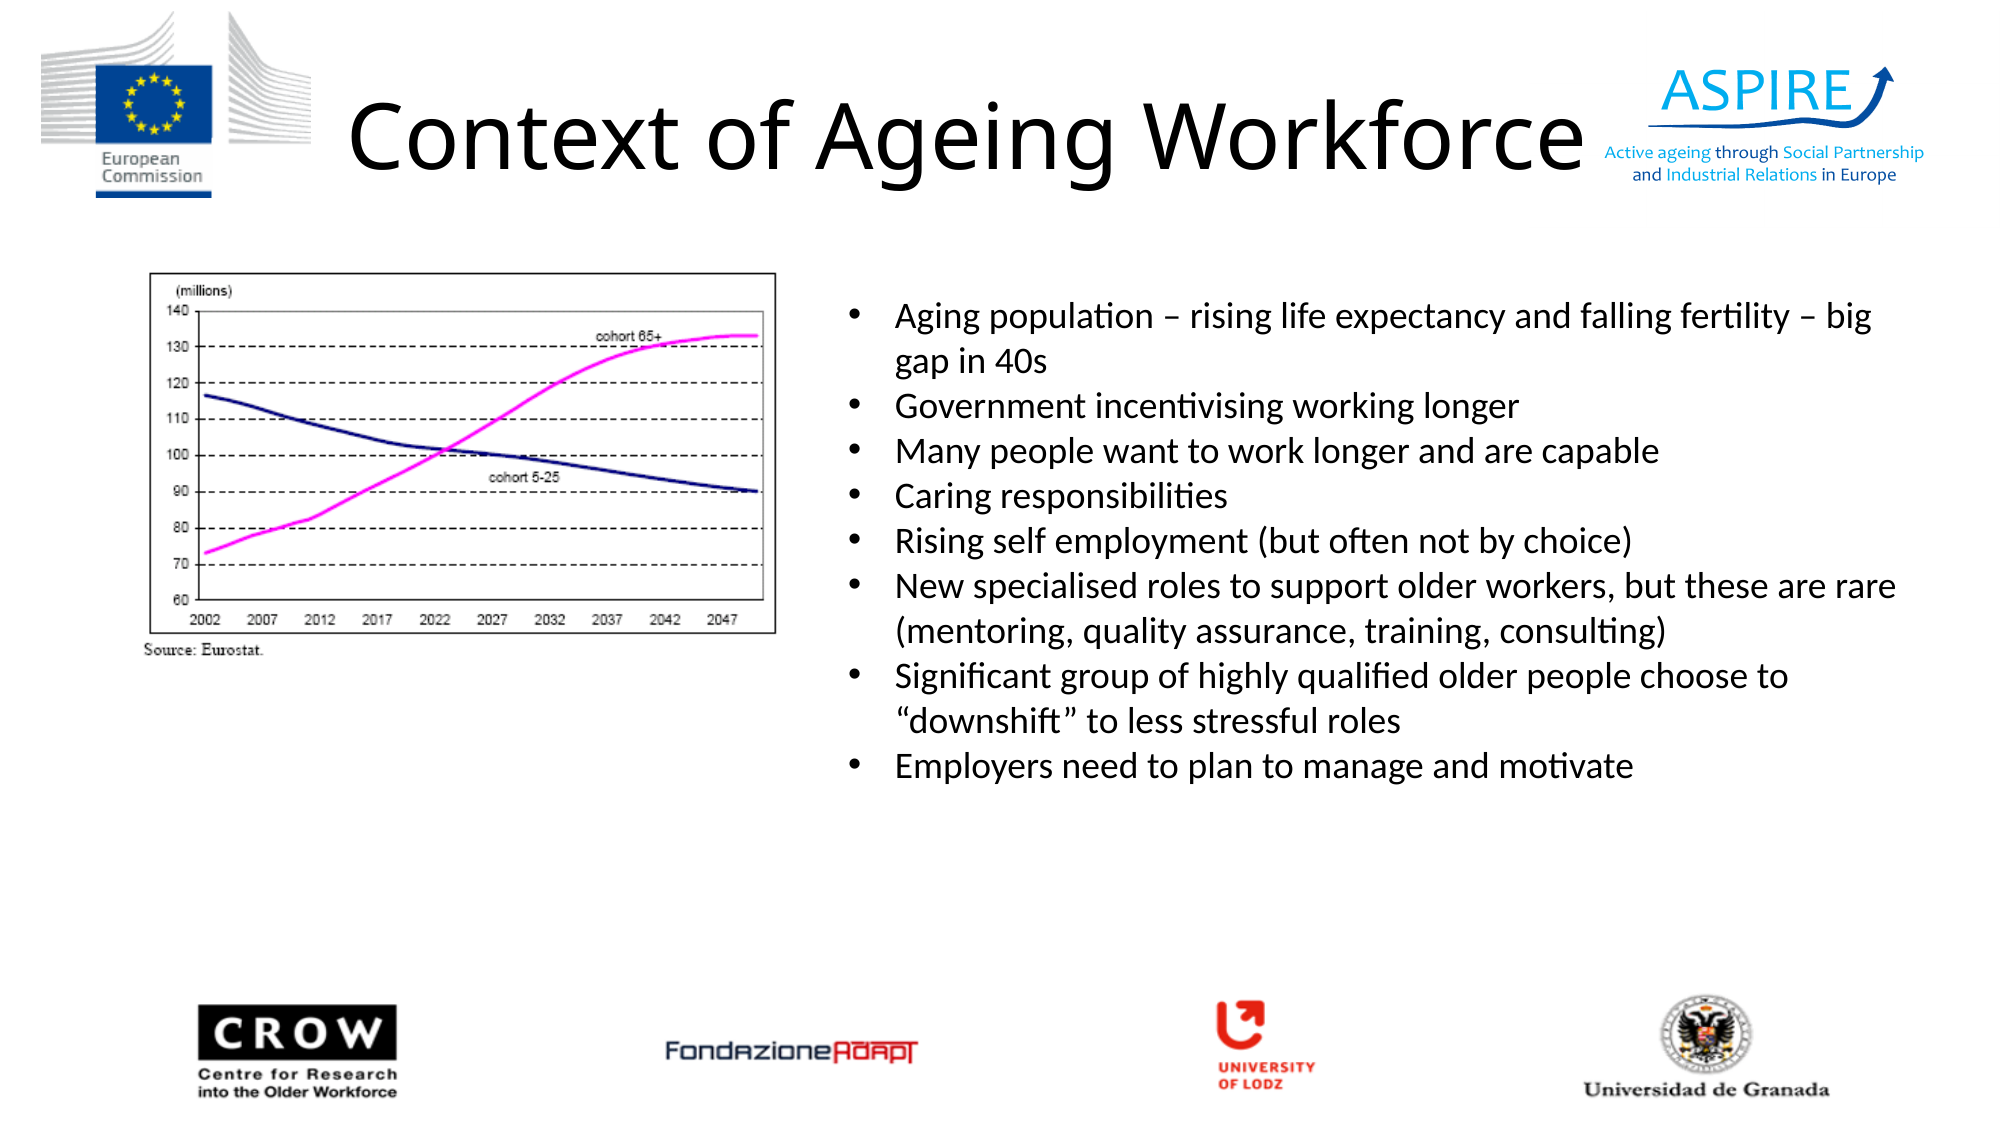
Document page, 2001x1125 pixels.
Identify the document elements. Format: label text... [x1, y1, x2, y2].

text_box Aging population – rising life expectancy and falling fertility – big gap in 40s Government incentivising working longer Many people want to work longer and are capable Caring responsibilities Rising self employment (but often not by choice) New specialised roles to support older workers, but these are rare (mentoring, quality assurance, training, consulting) Significant group of highly qualified older people choose to “downshift” to less stressful roles Employers need to plan to manage and motivate [833, 283, 1922, 838]
picture [136, 943, 1864, 1125]
title Context of Ageing Workforce [327, 31, 1607, 249]
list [136, 267, 789, 662]
picture [41, 11, 311, 198]
picture [1529, 11, 2000, 228]
